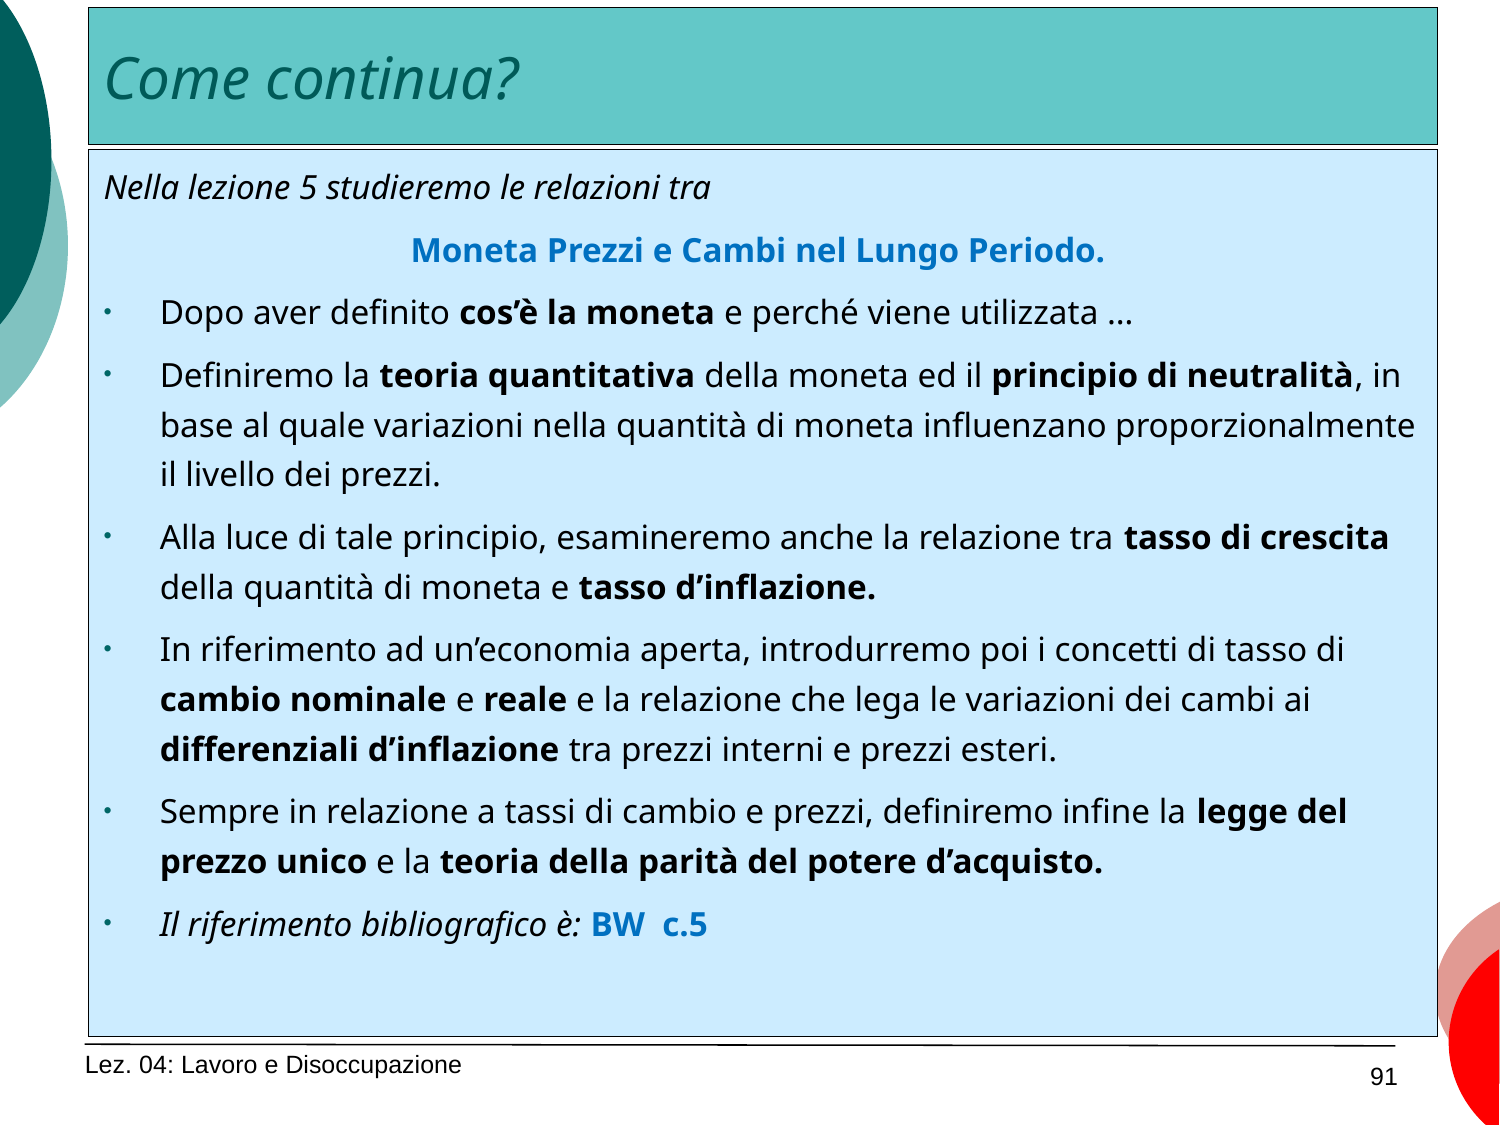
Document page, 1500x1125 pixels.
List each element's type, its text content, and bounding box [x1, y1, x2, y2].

list Nella lezione 5 studieremo le relazioni tra Moneta Prezzi e Cambi nel Lungo Periodo. Dopo aver definito cos’è la moneta e perché viene utilizzata … Definiremo la teoria quantitativa della moneta ed il principio di neutralità, in base al quale variazioni nella quantità di moneta influenzano proporzionalmente il livello dei prezzi. Alla luce di tale principio, esamineremo anche la relazione tra tasso di crescita della quantità di moneta e tasso d’inflazione. In riferimento ad un’economia aperta, introdurremo poi i concetti di tasso di cambio nominale e reale e la relazione che lega le variazioni dei cambi ai differenziali d’inflazione tra prezzi interni e prezzi esteri. Sempre in relazione a tassi di cambio e prezzi, definiremo infine la legge del prezzo unico e la teoria della parità del potere d’acquisto. Il riferimento bibliografico è: BW c.5 [88, 149, 1438, 1037]
footer Lez. 04: Lavoro e Disoccupazione [69, 1036, 662, 1086]
title Come continua? [88, 7, 1438, 145]
